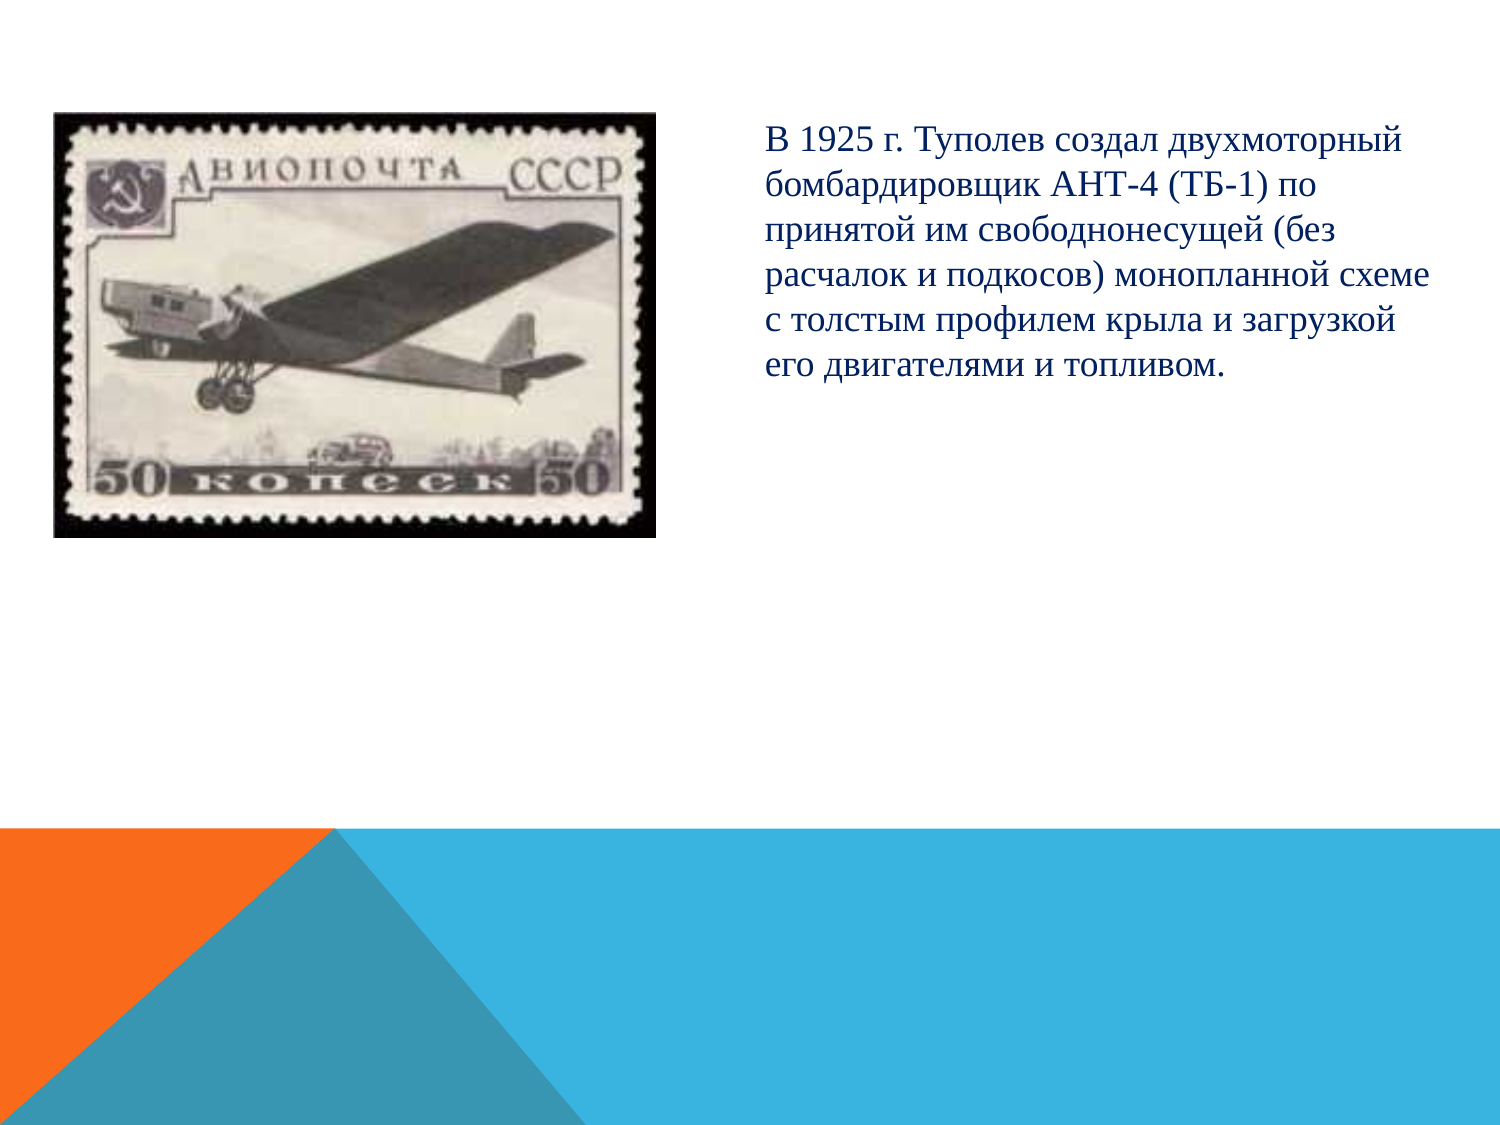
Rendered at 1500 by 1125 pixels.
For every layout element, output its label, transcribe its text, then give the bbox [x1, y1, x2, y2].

text_box В 1925 г. Туполев создал двухмоторный бомбардировщик АНТ-4 (ТБ-1) по принятой им свободнонесущей (без расчалок и подкосов) монопланной схеме с толстым профилем крыла и загрузкой его двигателями и топливом. [750, 66, 1459, 391]
picture [52, 111, 656, 538]
